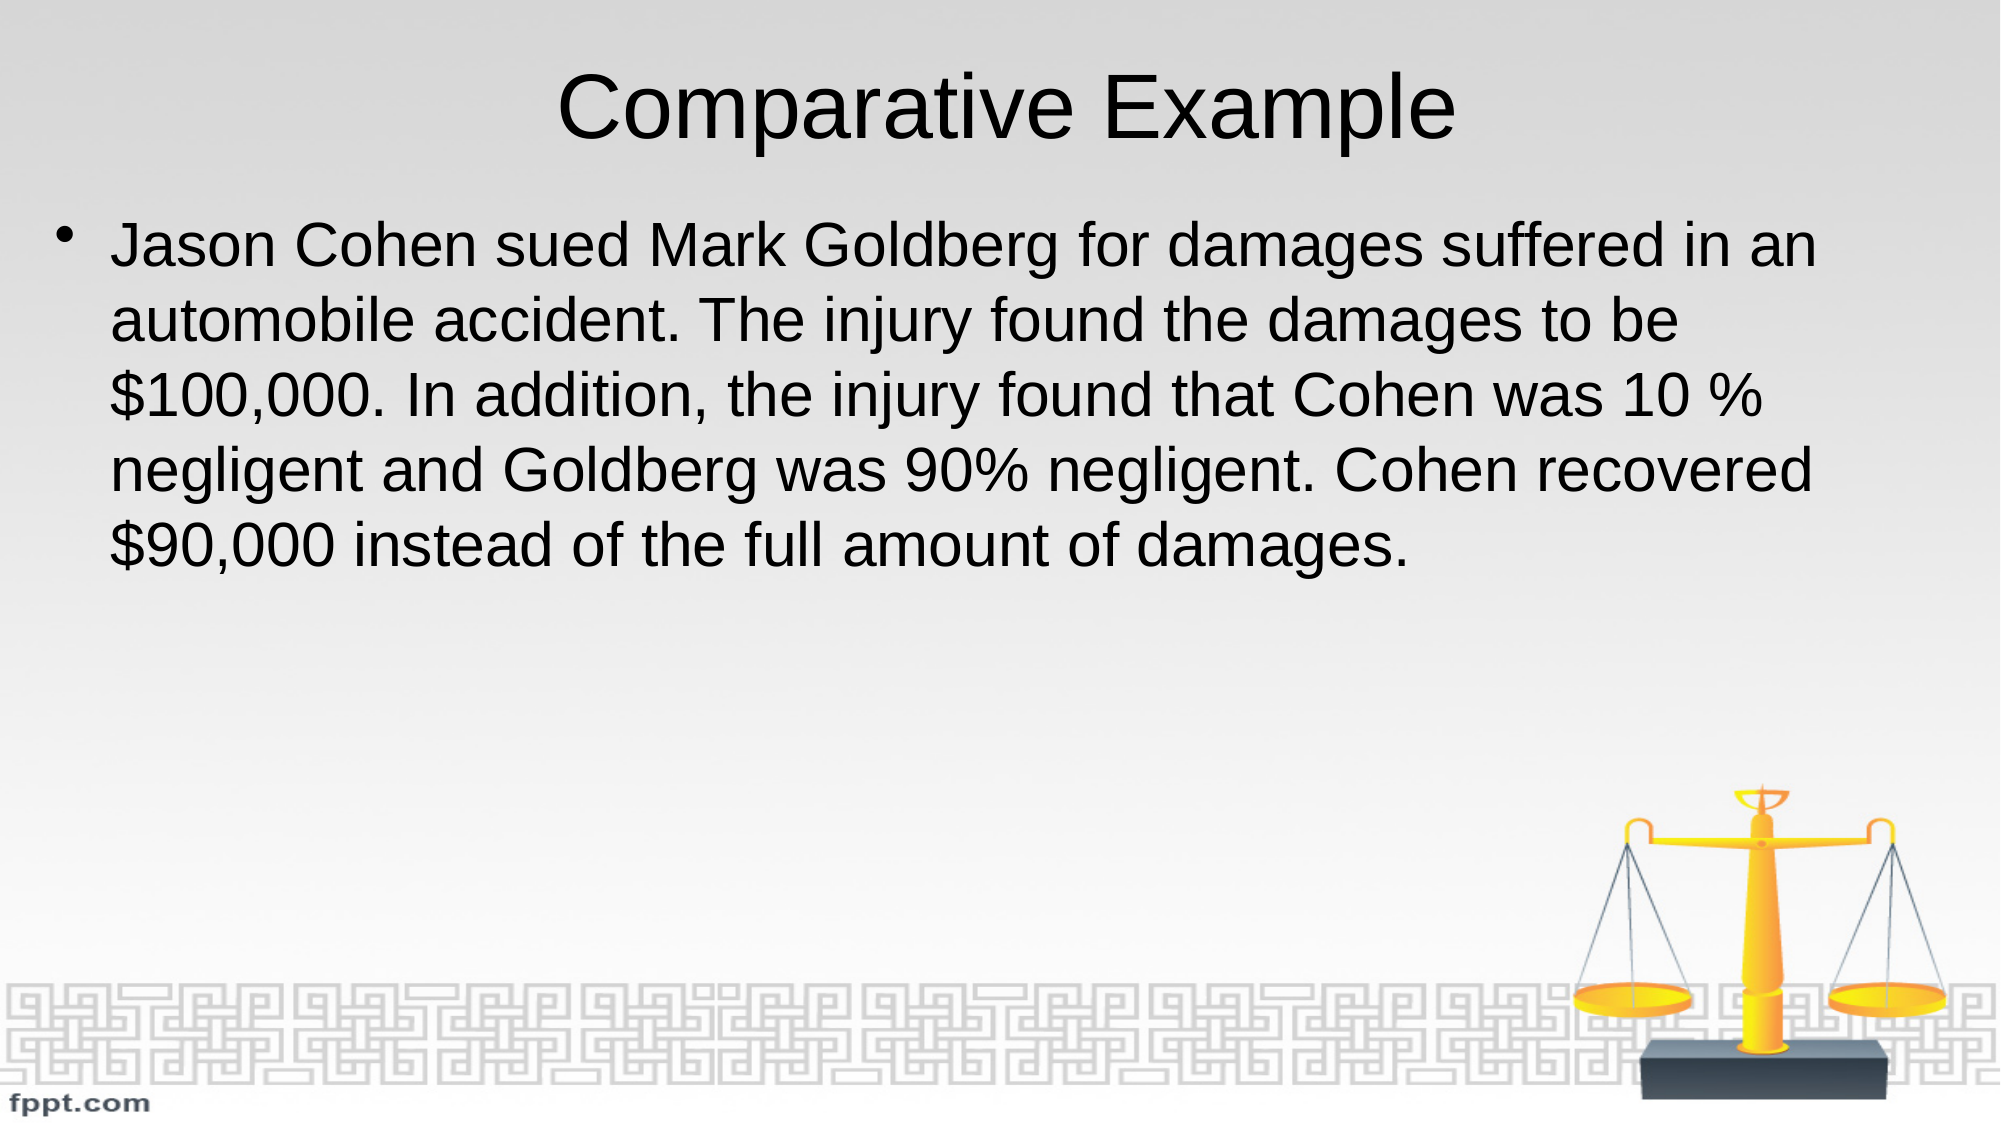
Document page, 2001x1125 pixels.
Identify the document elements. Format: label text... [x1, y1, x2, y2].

title Comparative Example [39, 19, 1977, 185]
list Jason Cohen sued Mark Goldberg for damages suffered in an automobile accident. The injury found the damages to be $100,000. In addition, the injury found that Cohen was 10 % negligent and Goldberg was 90% negligent. Cohen recovered $90,000 instead of the full amount of damages. [39, 196, 1977, 953]
picture [0, 0, 2001, 1125]
